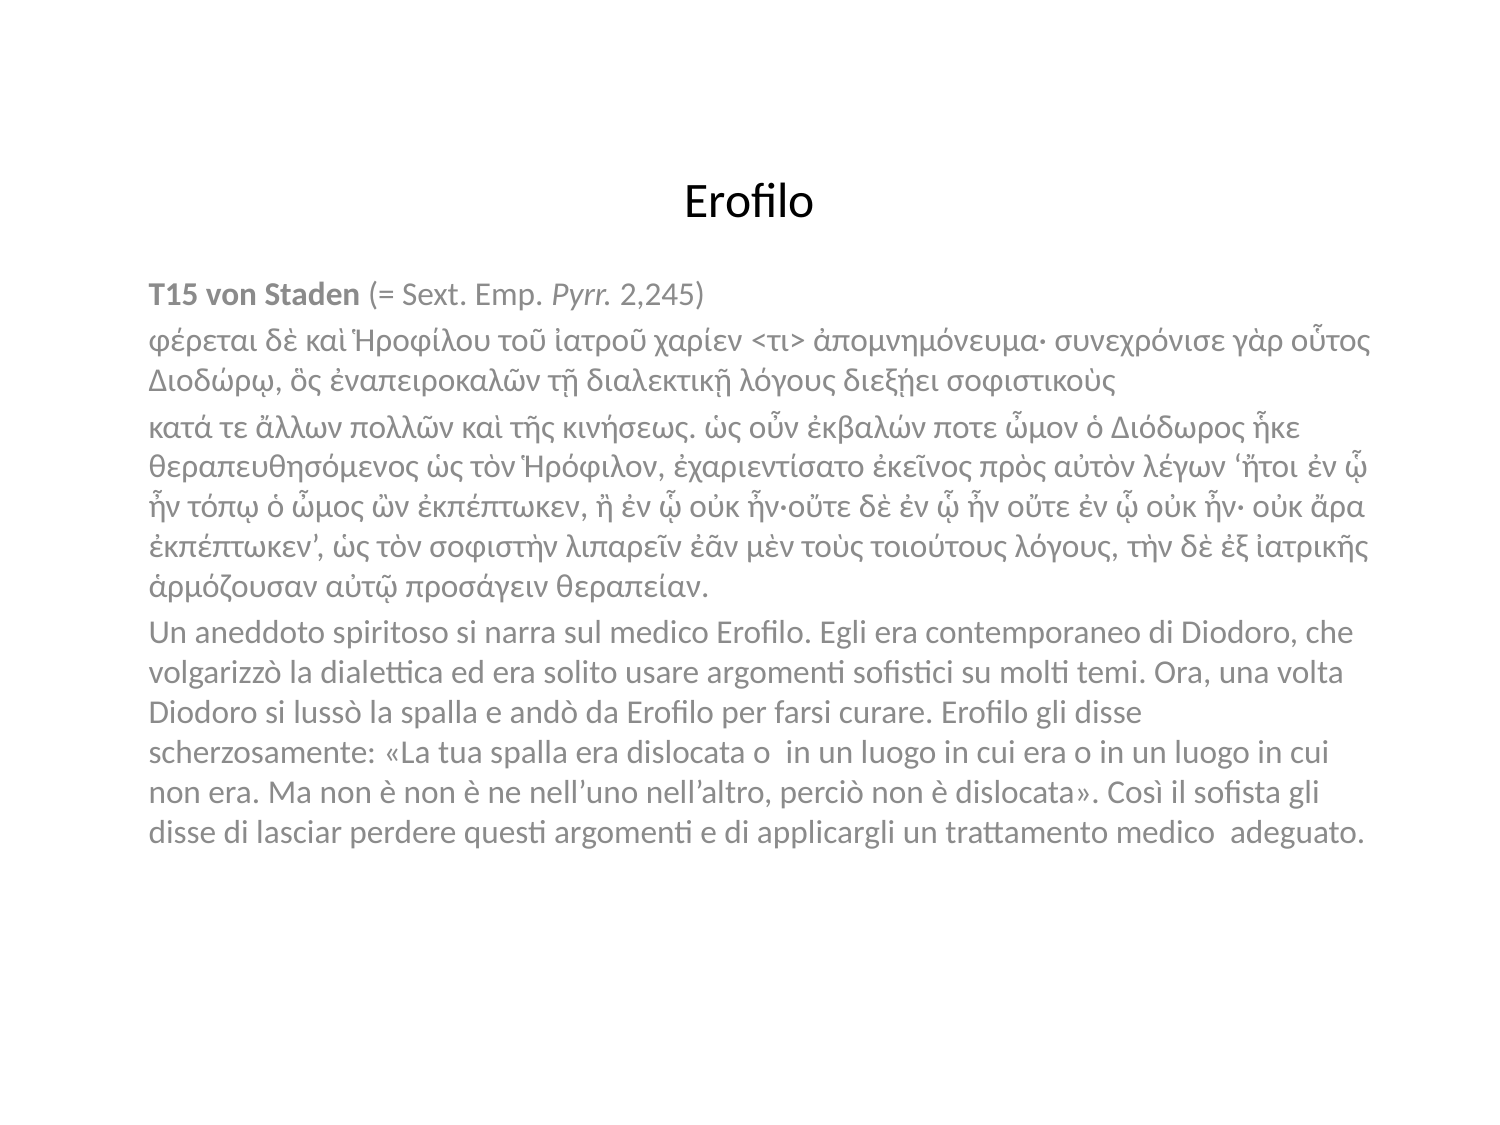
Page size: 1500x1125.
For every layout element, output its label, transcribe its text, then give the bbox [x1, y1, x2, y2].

title Erofilo [112, 159, 1388, 235]
subtitle T15 von Staden (= Sext. Emp. Pyrr. 2,245) φέρεται δὲ καὶ Ἡροφίλου τοῦ ἰατροῦ χαρίεν <τι> ἀπομνημόνευμα· συνεχρόνισε γὰρ οὗτος Διοδώρῳ, ὃς ἐναπειροκαλῶν τῇ διαλεκτικῇ λόγους διεξῄει σοφιστικοὺς κατά τε ἄλλων πολλῶν καὶ τῆς κινήσεως. ὡς οὖν ἐκβαλών ποτε ὦμον ὁ Διόδωρος ἧκε θεραπευθησόμενος ὡς τὸν Ἡρόφιλον, ἐχαριεντίσατο ἐκεῖνος πρὸς αὐτὸν λέγων ‘ἤτοι ἐν ᾧ ἦν τόπῳ ὁ ὦμος ὢν ἐκπέπτωκεν, ἢ ἐν ᾧ οὐκ ἦν·οὔτε δὲ ἐν ᾧ ἦν οὔτε ἐν ᾧ οὐκ ἦν· οὐκ ἄρα ἐκπέπτωκεν’, ὡς τὸν σοφιστὴν λιπαρεῖν ἐᾶν μὲν τοὺς τοιούτους λόγους, τὴν δὲ ἐξ ἰατρικῆς ἁρμόζουσαν αὐτῷ προσάγειν θεραπείαν. Un aneddoto spiritoso si narra sul medico Erofilo. Egli era contemporaneo di Diodoro, che volgarizzò la dialettica ed era solito usare argomenti sofistici su molti temi. Ora, una volta Diodoro si lussò la spalla e andò da Erofilo per farsi curare. Erofilo gli disse scherzosamente: «La tua spalla era dislocata o in un luogo in cui era o in un luogo in cui non era. Ma non è non è ne nell’uno nell’altro, perciò non è dislocata». Così il sofista gli disse di lasciar perdere questi argomenti e di applicargli un trattamento medico adeguato. [133, 264, 1388, 925]
